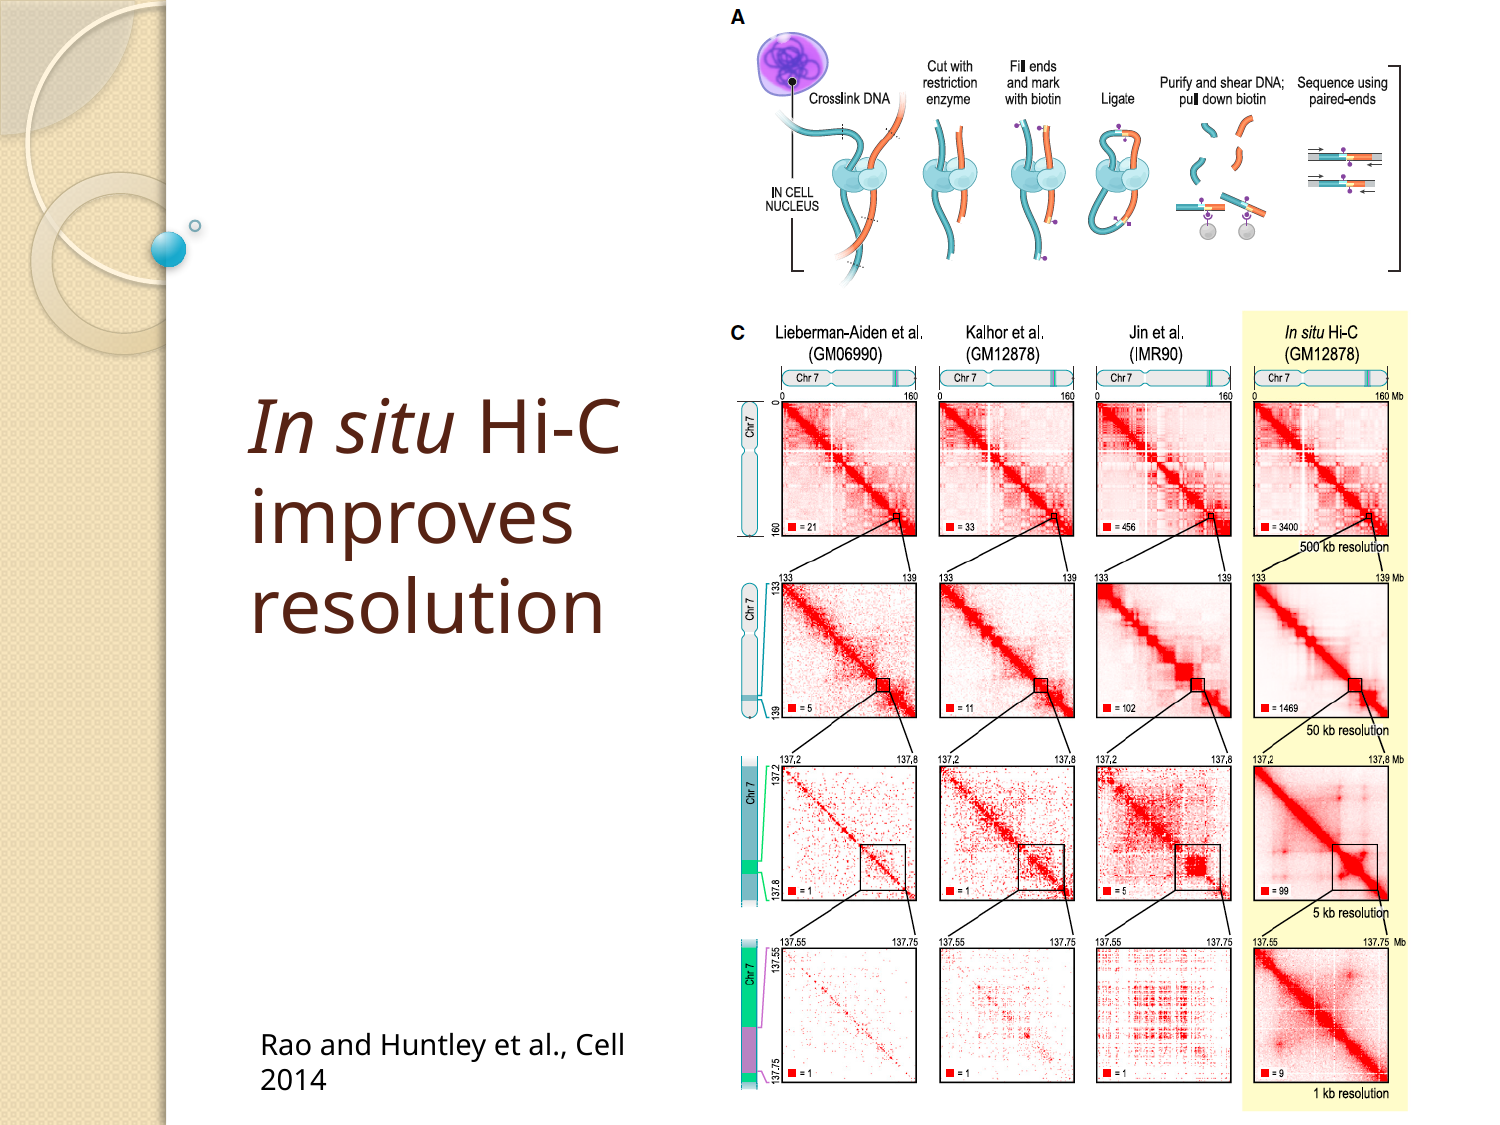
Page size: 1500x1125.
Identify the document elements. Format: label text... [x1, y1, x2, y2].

picture [685, 0, 1420, 1125]
text_box Rao and Huntley et al., Cell 2014 [170, 1025, 666, 1125]
title In situ Hi-C improves resolution [234, 59, 678, 657]
